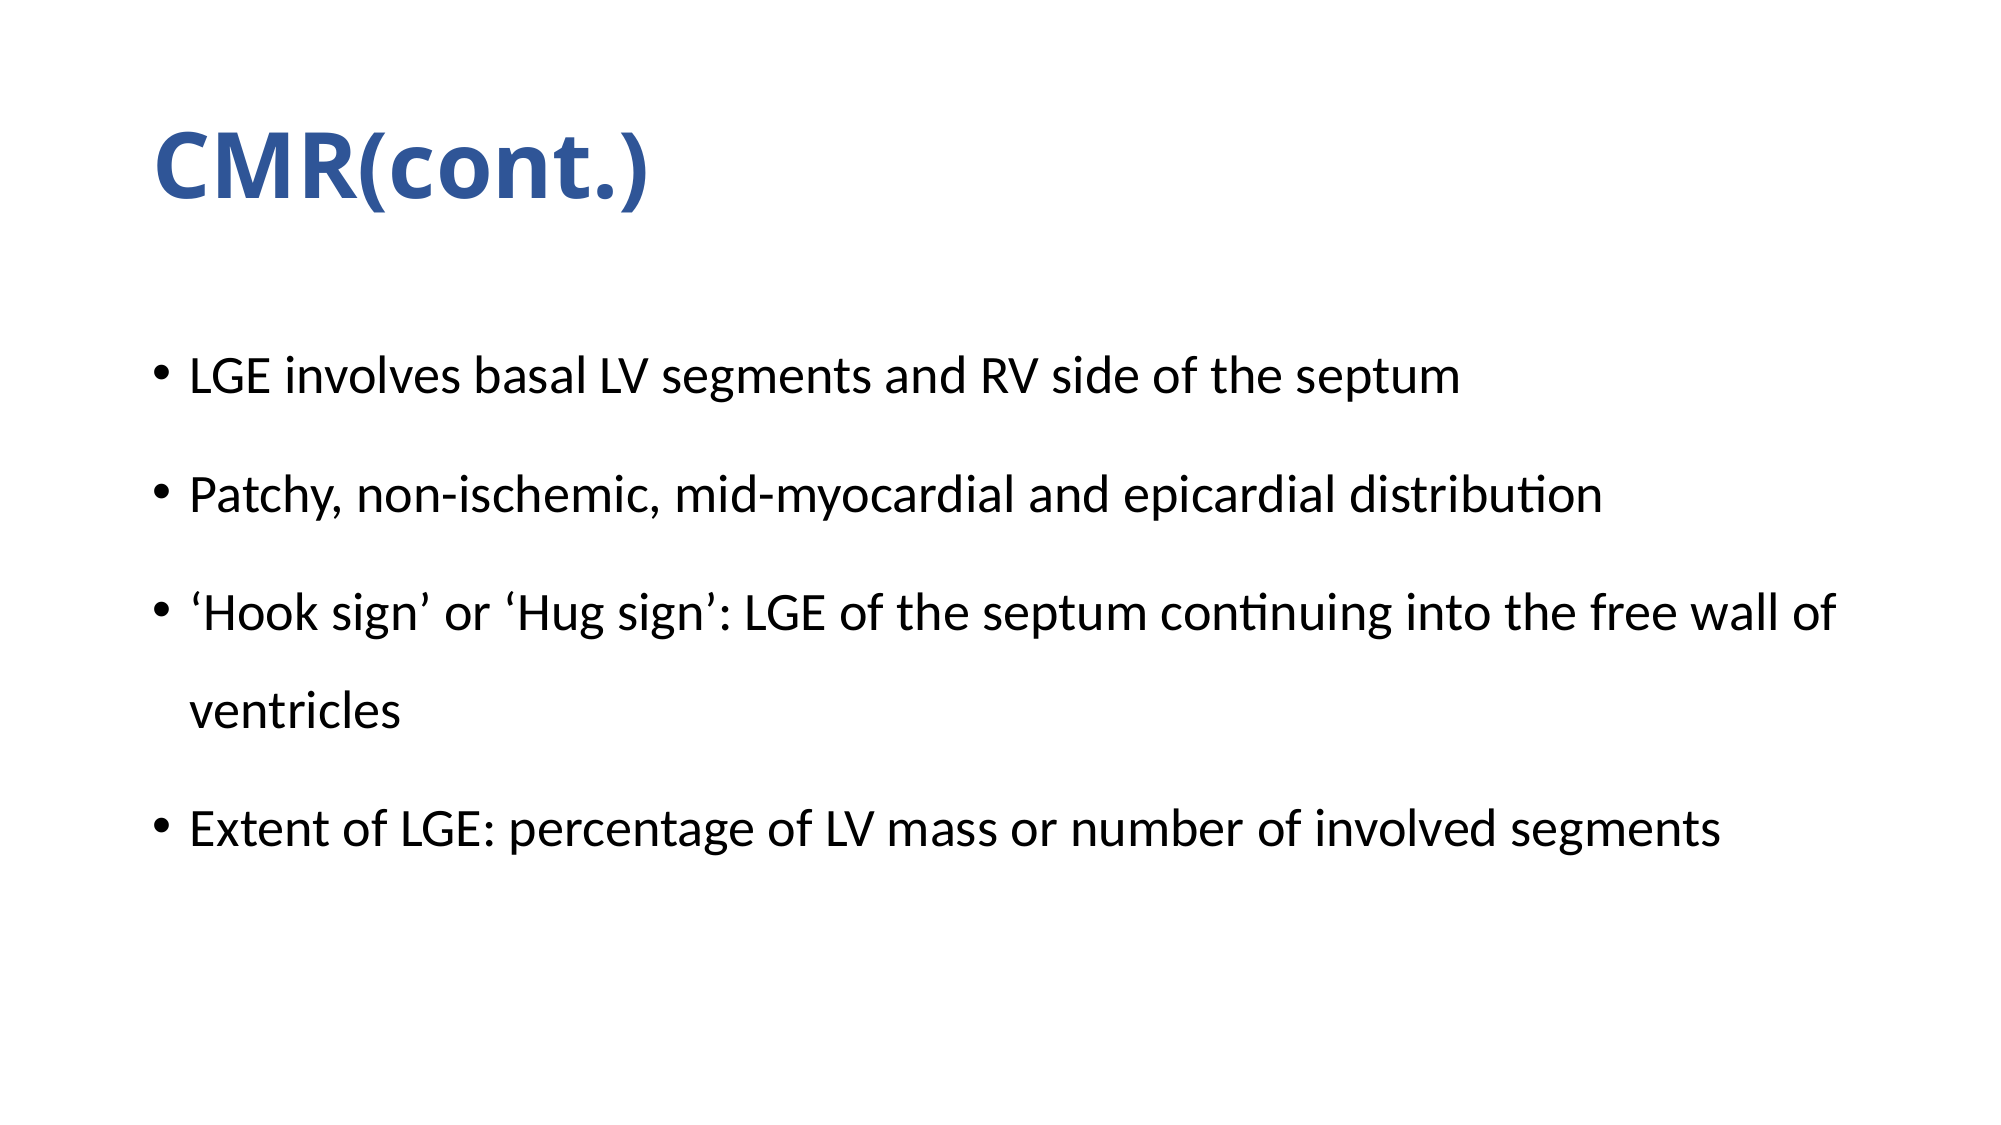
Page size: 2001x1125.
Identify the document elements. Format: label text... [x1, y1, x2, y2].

list LGE involves basal LV segments and RV side of the septum Patchy, non-ischemic, mid-myocardial and epicardial distribution ‘Hook sign’ or ‘Hug sign’: LGE of the septum continuing into the free wall of ventricles Extent of LGE: percentage of LV mass or number of involved segments [137, 299, 1863, 1106]
title CMR(cont.) [137, 59, 1863, 278]
